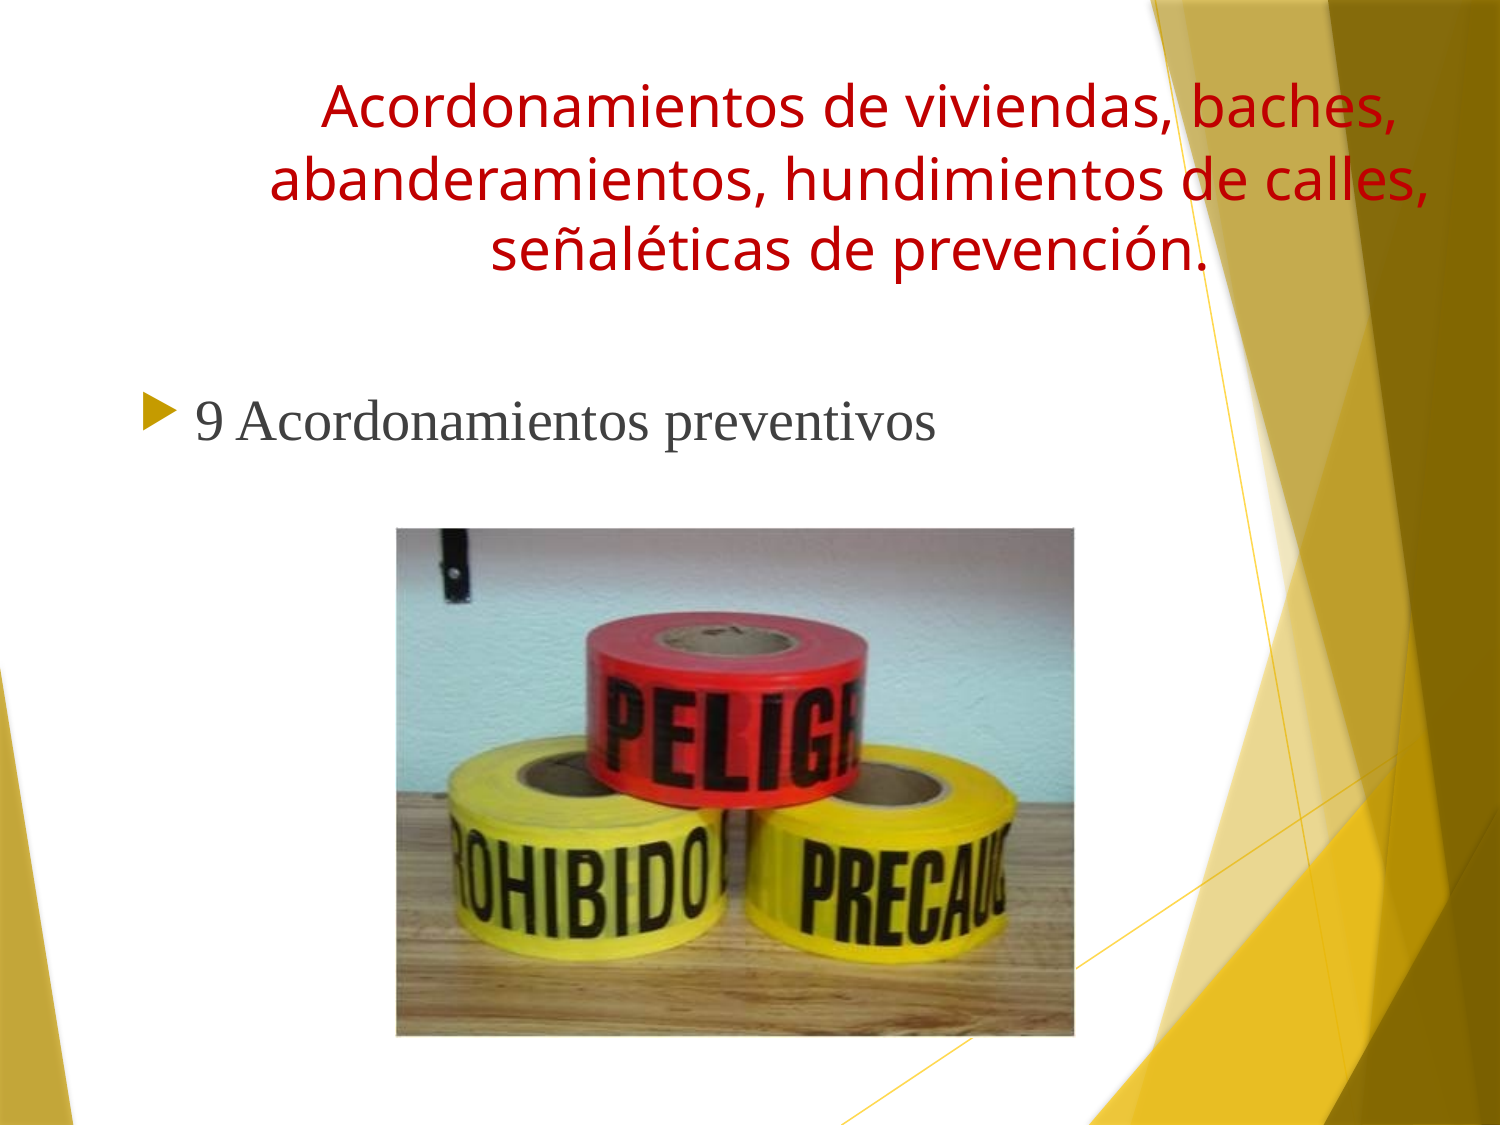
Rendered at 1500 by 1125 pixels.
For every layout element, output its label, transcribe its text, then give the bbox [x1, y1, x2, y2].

picture [395, 526, 1076, 1039]
title Acordonamientos de viviendas, baches, abanderamientos, hundimientos de calles, señaléticas de prevención. [235, 45, 1466, 468]
list 9 Acordonamientos preventivos [123, 283, 1354, 889]
